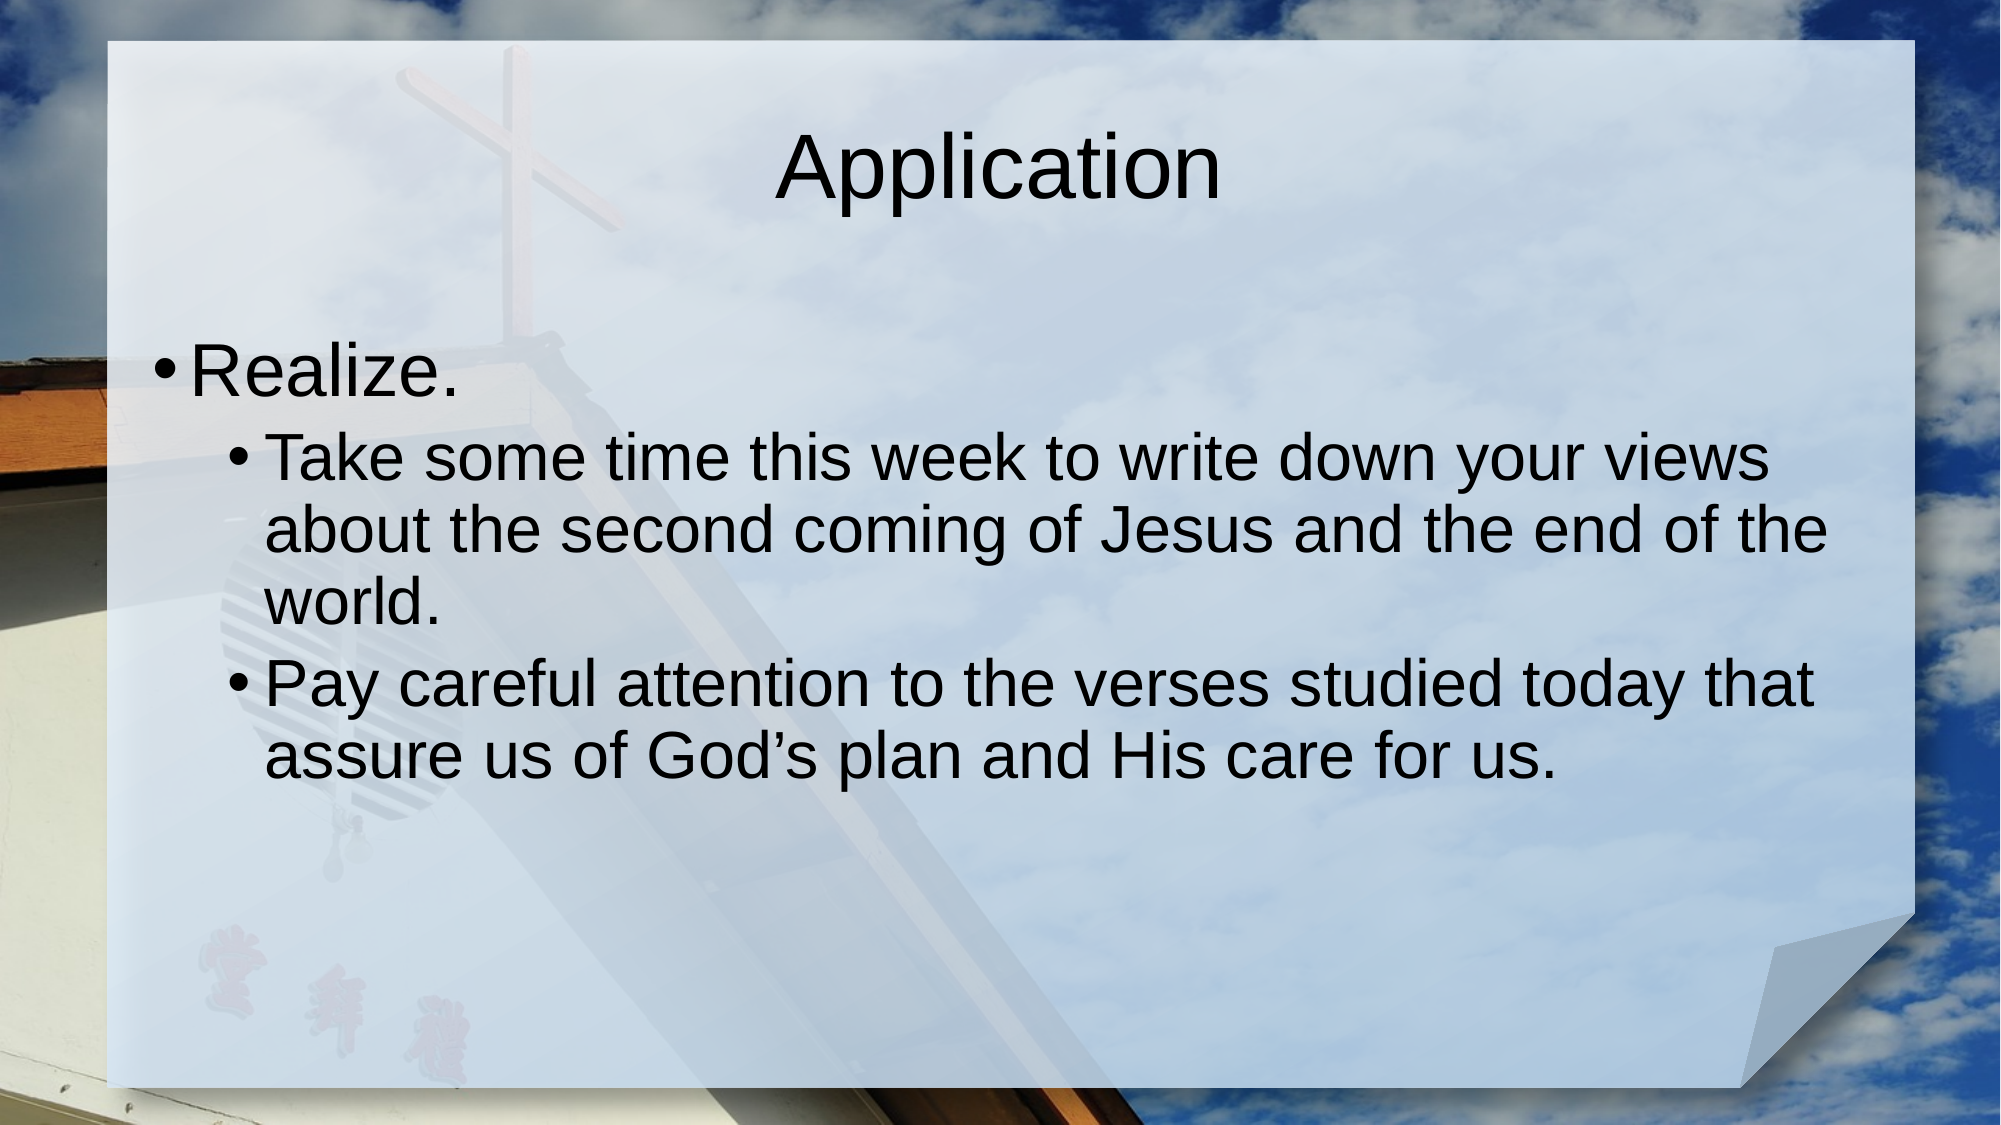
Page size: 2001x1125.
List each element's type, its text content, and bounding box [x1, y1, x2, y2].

list Realize. Take some time this week to write down your views about the second coming of Jesus and the end of the world. Pay careful attention to the verses studied today that assure us of God’s plan and His care for us. [137, 324, 1863, 1014]
title Application [137, 59, 1863, 278]
picture [0, 0, 2001, 1125]
